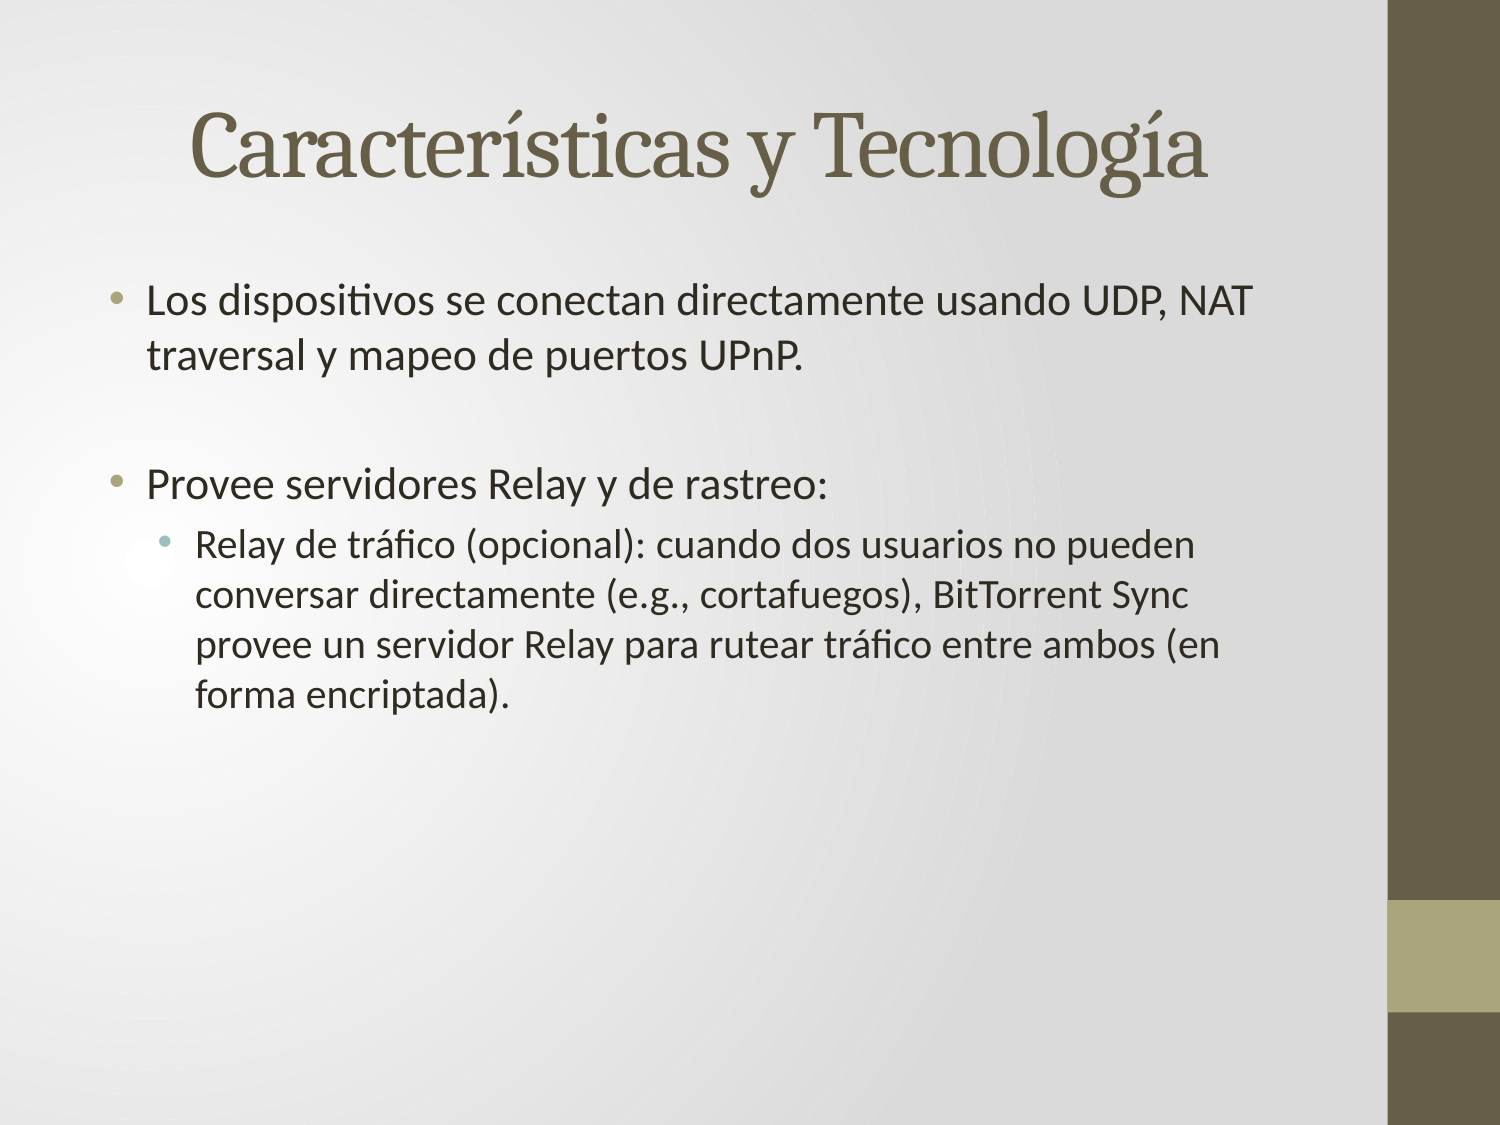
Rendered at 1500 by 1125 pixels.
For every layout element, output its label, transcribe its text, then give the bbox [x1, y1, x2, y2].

title Características y Tecnología [75, 45, 1325, 233]
list Los dispositivos se conectan directamente usando UDP, NAT traversal y mapeo de puertos UPnP. Provee servidores Relay y de rastreo: Relay de tráfico (opcional): cuando dos usuarios no pueden conversar directamente (e.g., cortafuegos), BitTorrent Sync provee un servidor Relay para rutear tráfico entre ambos (en forma encriptada). [75, 262, 1325, 1050]
